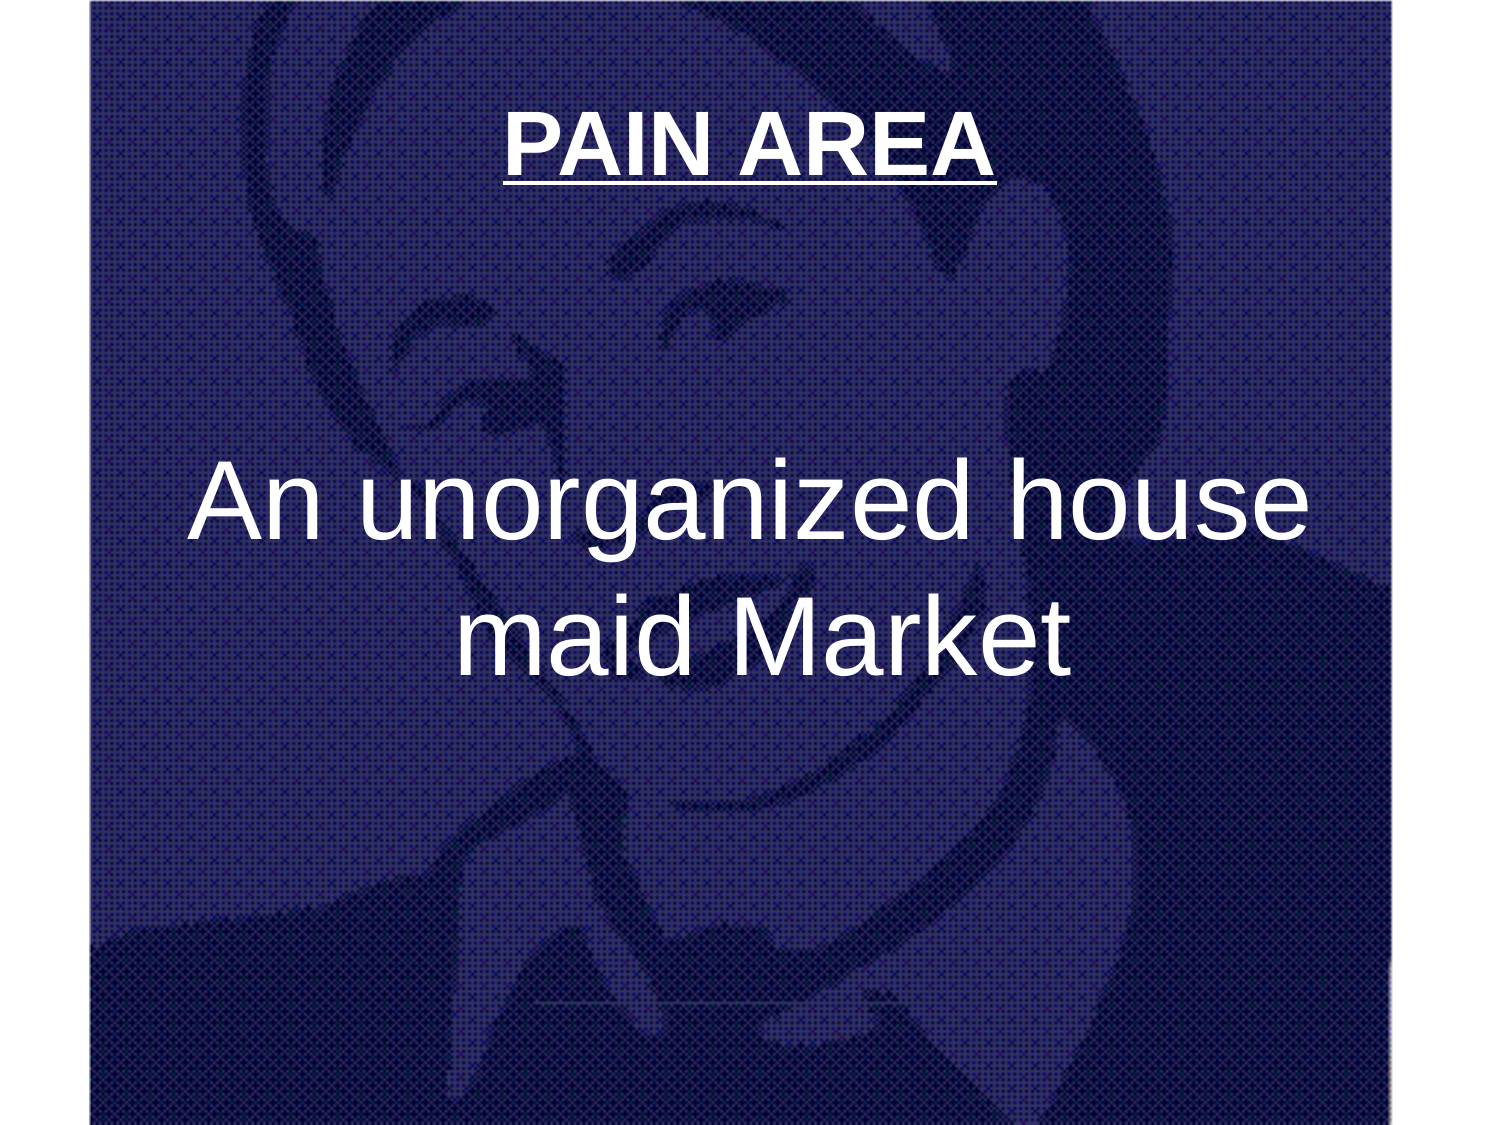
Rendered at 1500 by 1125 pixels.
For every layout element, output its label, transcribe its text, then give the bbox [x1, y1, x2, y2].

picture [0, 0, 1500, 1125]
title PAIN AREA [74, 44, 1426, 233]
list An unorganized house maid Market [74, 262, 1426, 1006]
